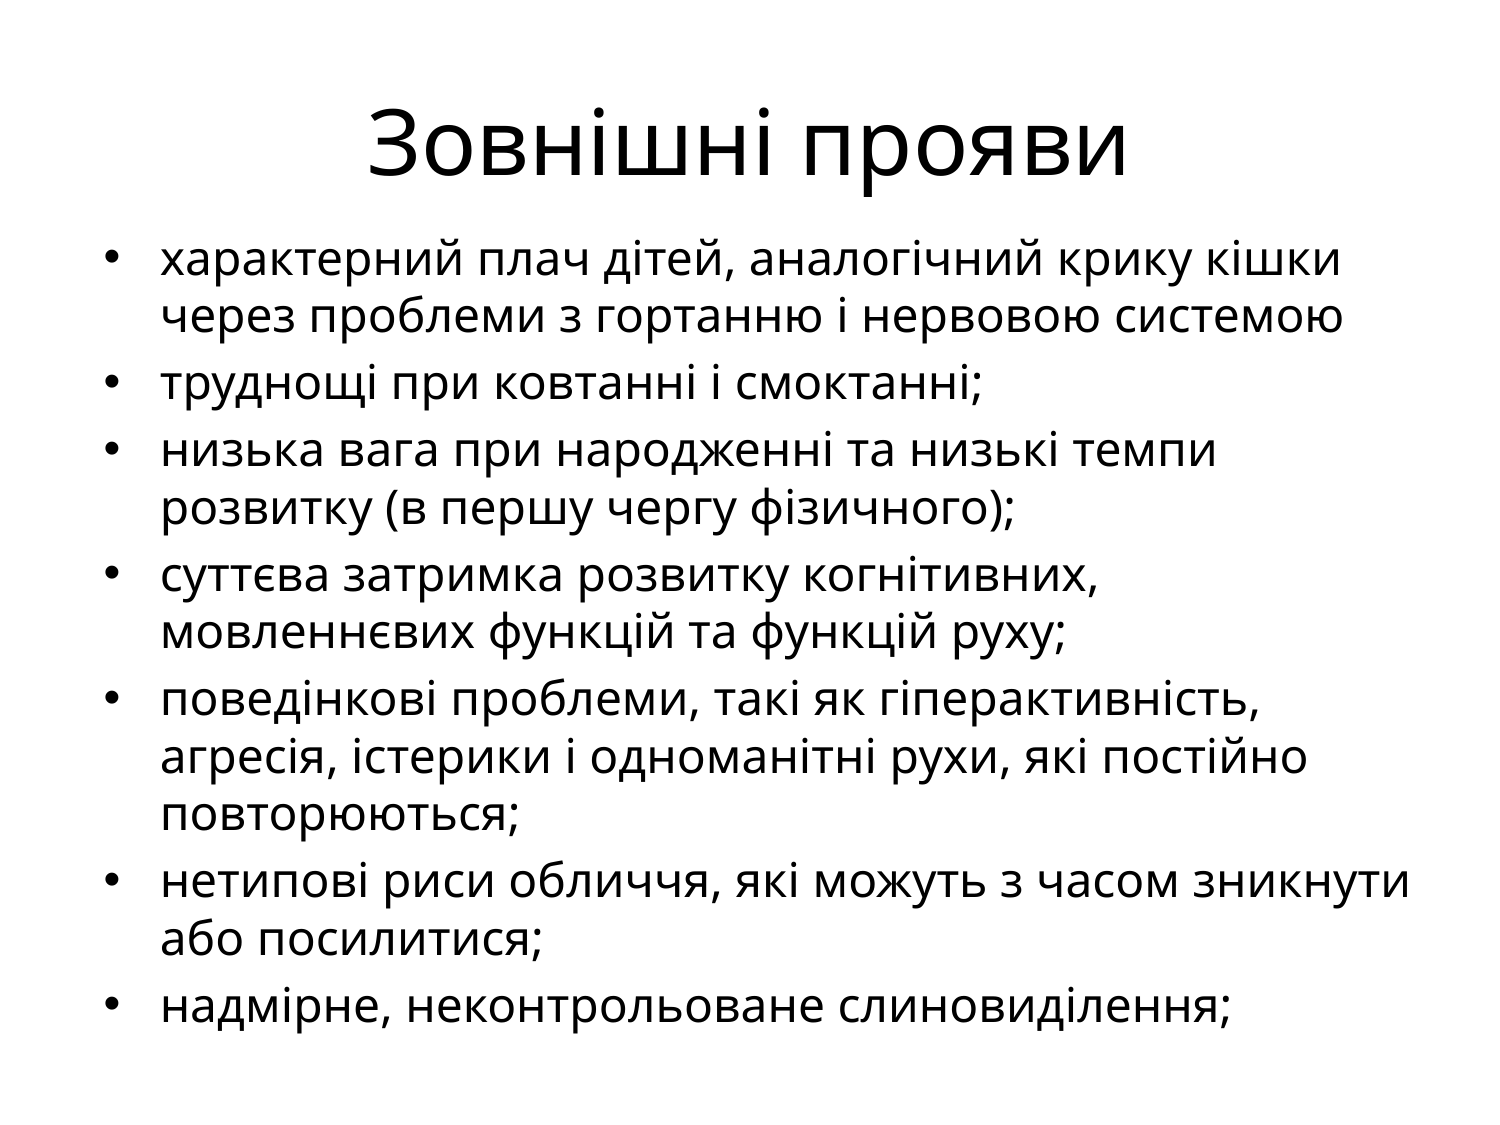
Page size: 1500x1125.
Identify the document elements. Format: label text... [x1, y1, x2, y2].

list характерний плач дітей, аналогічний крику кішки через проблеми з гортанню і нервовою системою труднощі при ковтанні і смоктанні; низька вага при народженні та низькі темпи розвитку (в першу чергу фізичного); суттєва затримка розвитку когнітивних, мовленнєвих функцій та функцій руху; поведінкові проблеми, такі як гіперактивність, агресія, істерики і одноманітні рухи, які постійно повторюються; нетипові риси обличчя, які можуть з часом зникнути або посилитися; надмірне, неконтрольоване слиновиділення; [88, 219, 1439, 963]
title Зовнішні прояви [75, 45, 1425, 233]
